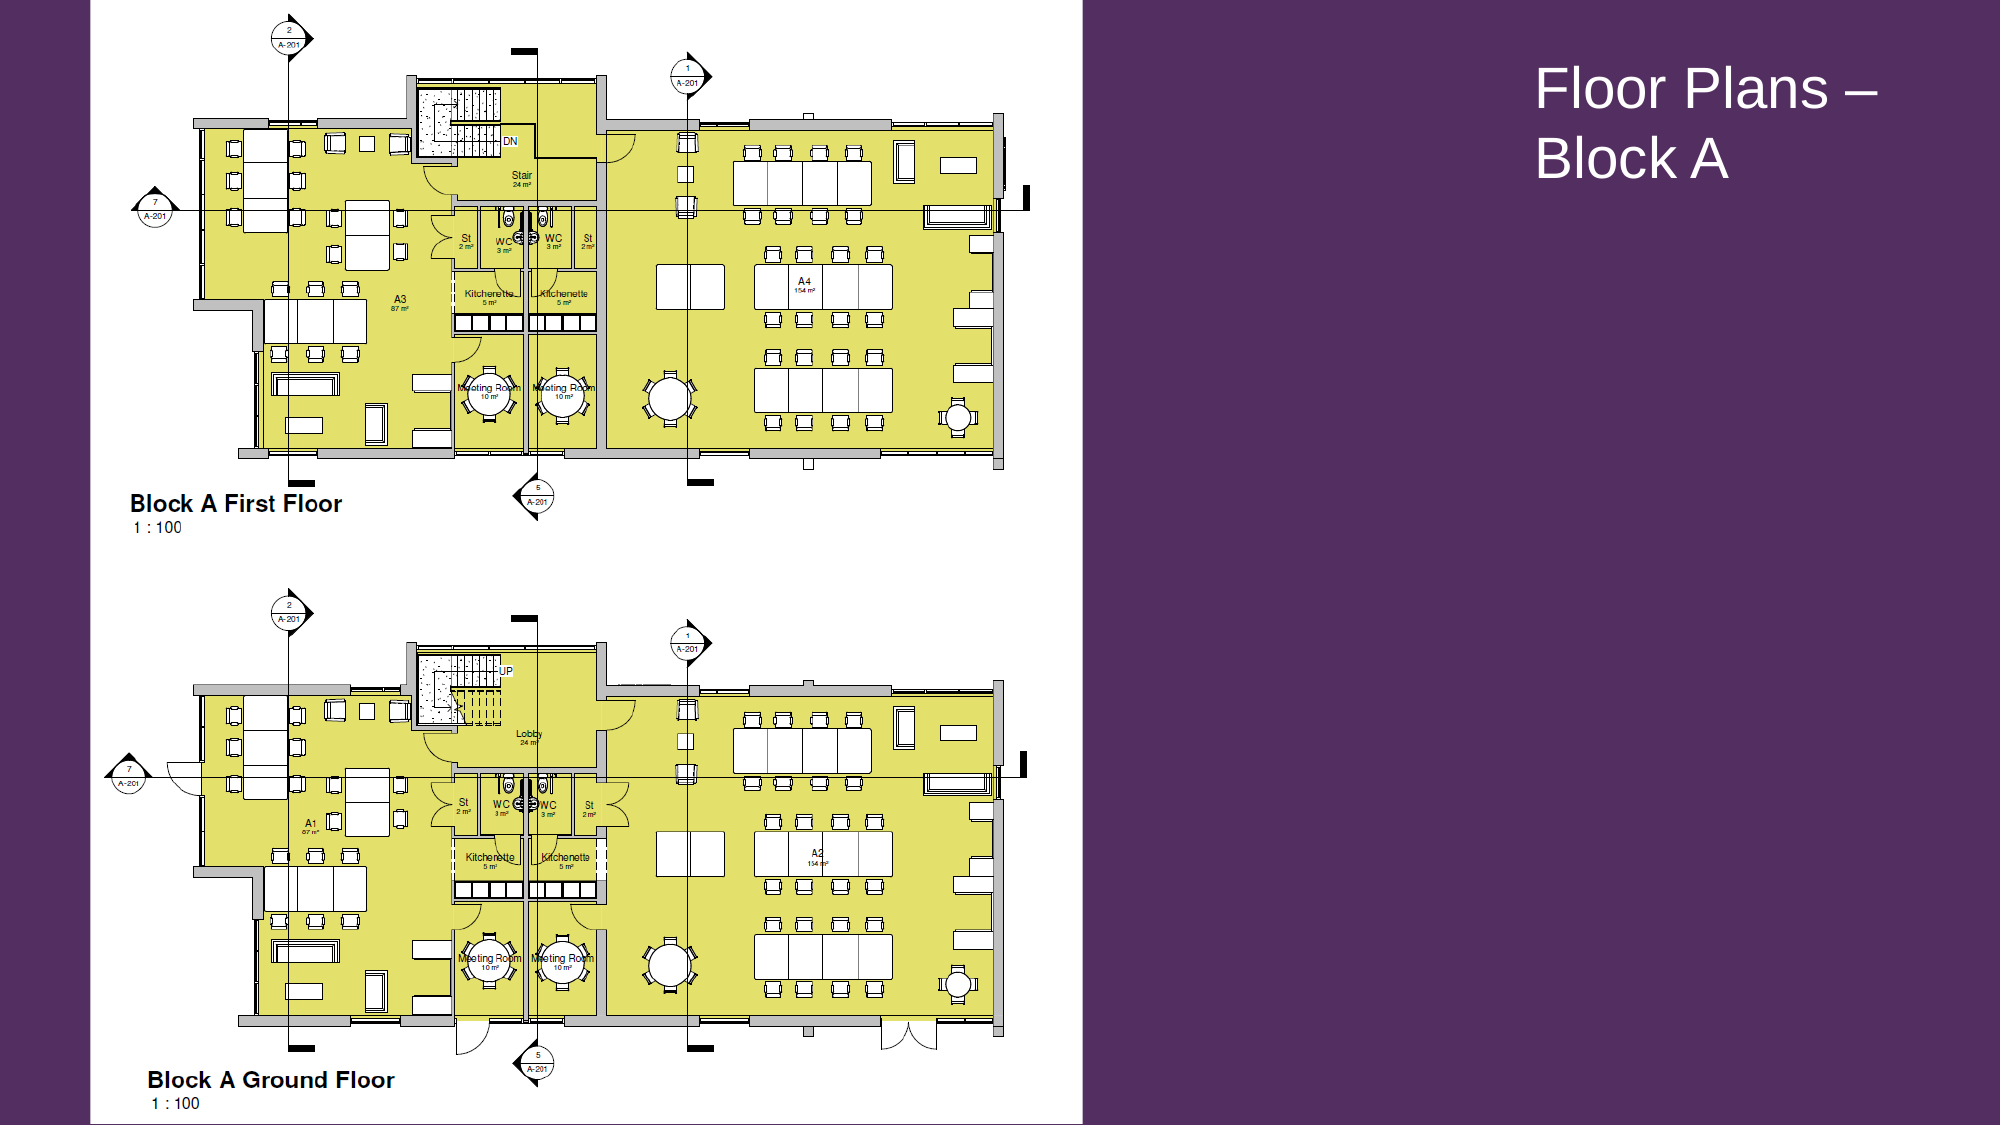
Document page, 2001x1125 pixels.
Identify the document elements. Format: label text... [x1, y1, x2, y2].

text_box Floor Plans – Block A [1519, 42, 2000, 198]
picture [90, 0, 1083, 1124]
